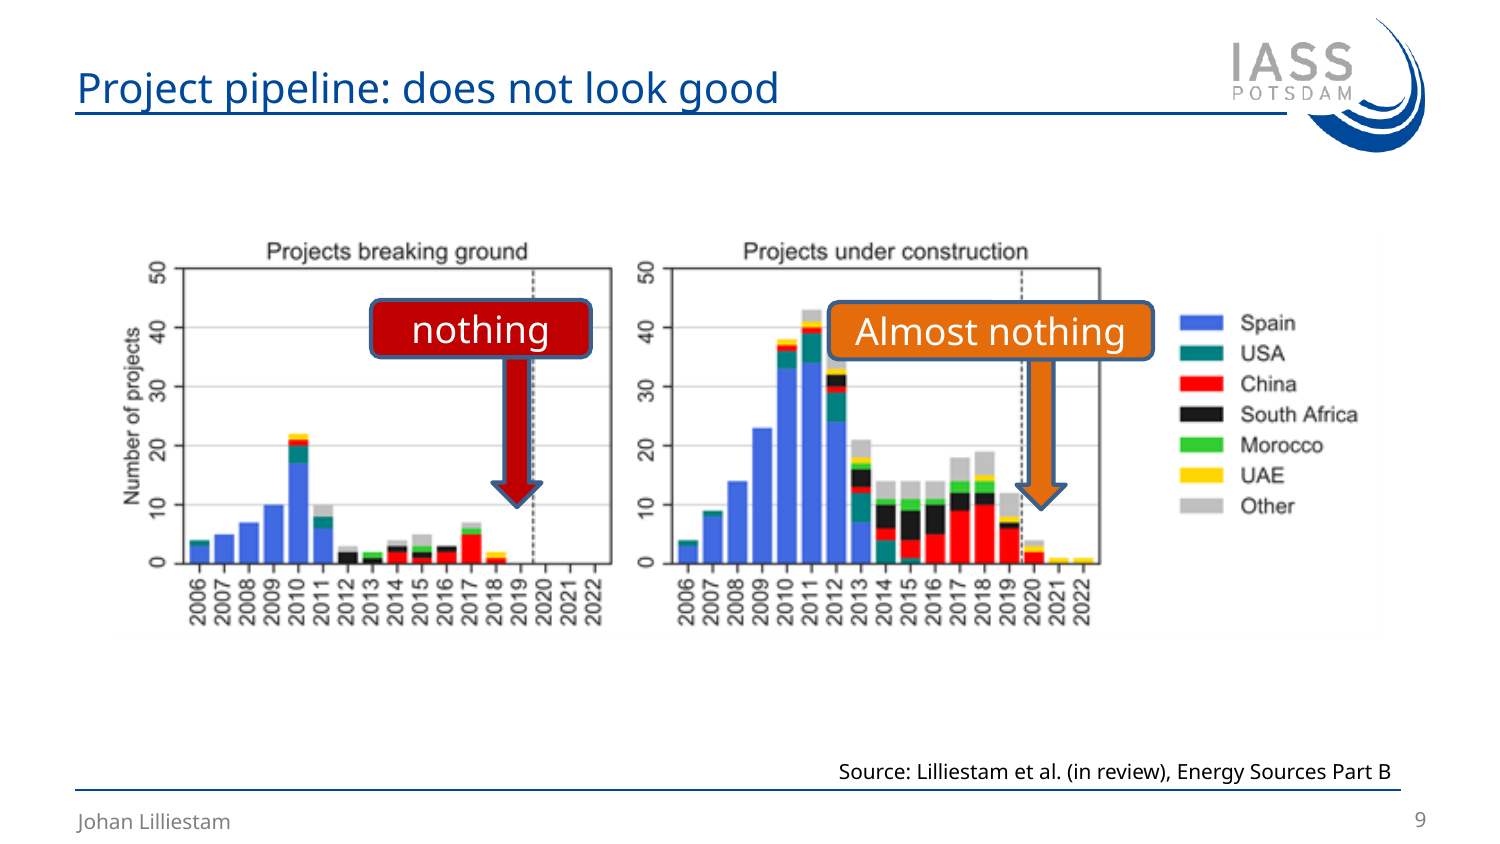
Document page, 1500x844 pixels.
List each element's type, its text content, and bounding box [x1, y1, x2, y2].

text_box Source: Lilliestam et al. (in review), Energy Sources Part B [706, 751, 1407, 791]
title Project pipeline: does not look good [76, 61, 1223, 116]
picture [113, 0, 1488, 637]
